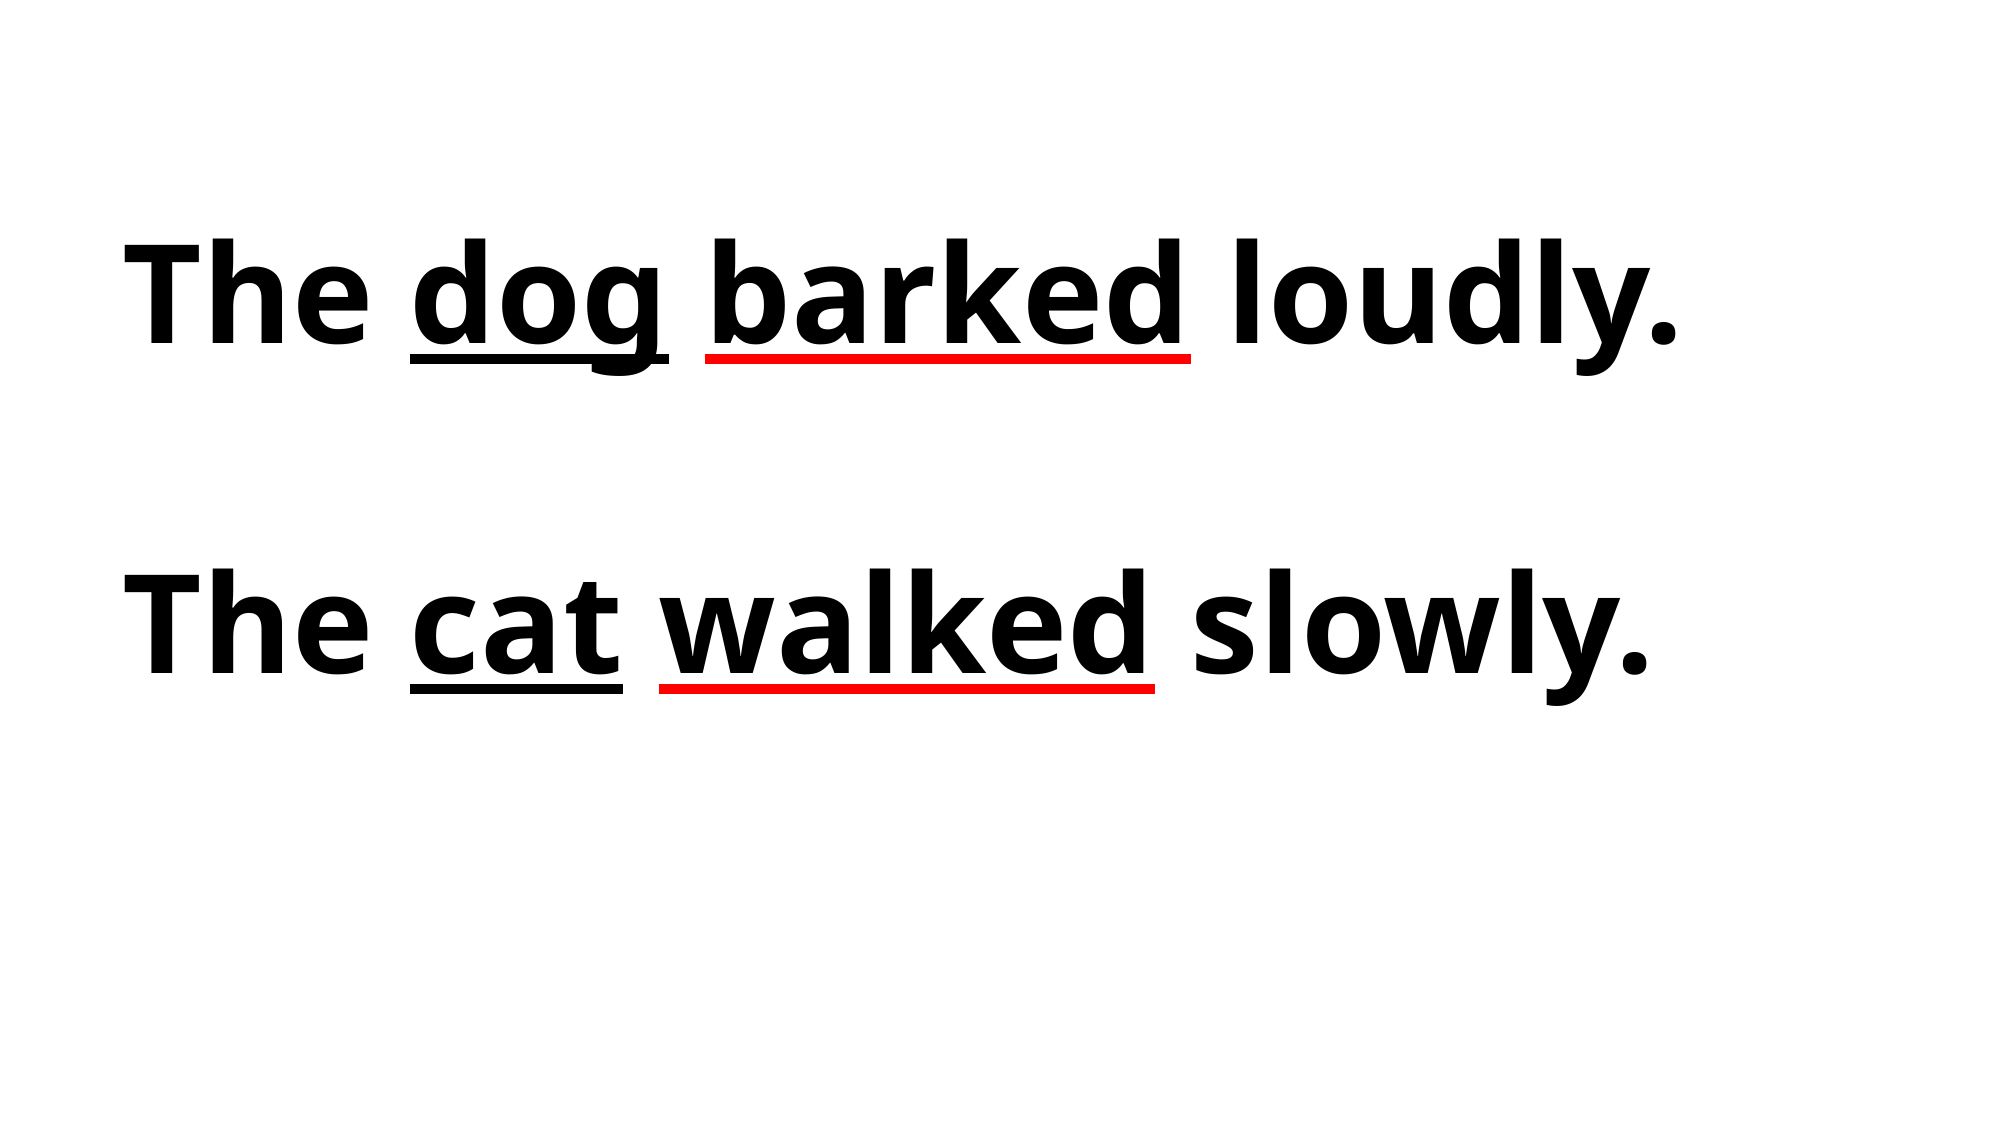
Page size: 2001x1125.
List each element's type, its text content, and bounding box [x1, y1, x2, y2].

text_box The dog barked loudly. The cat walked slowly. [108, 198, 1982, 754]
